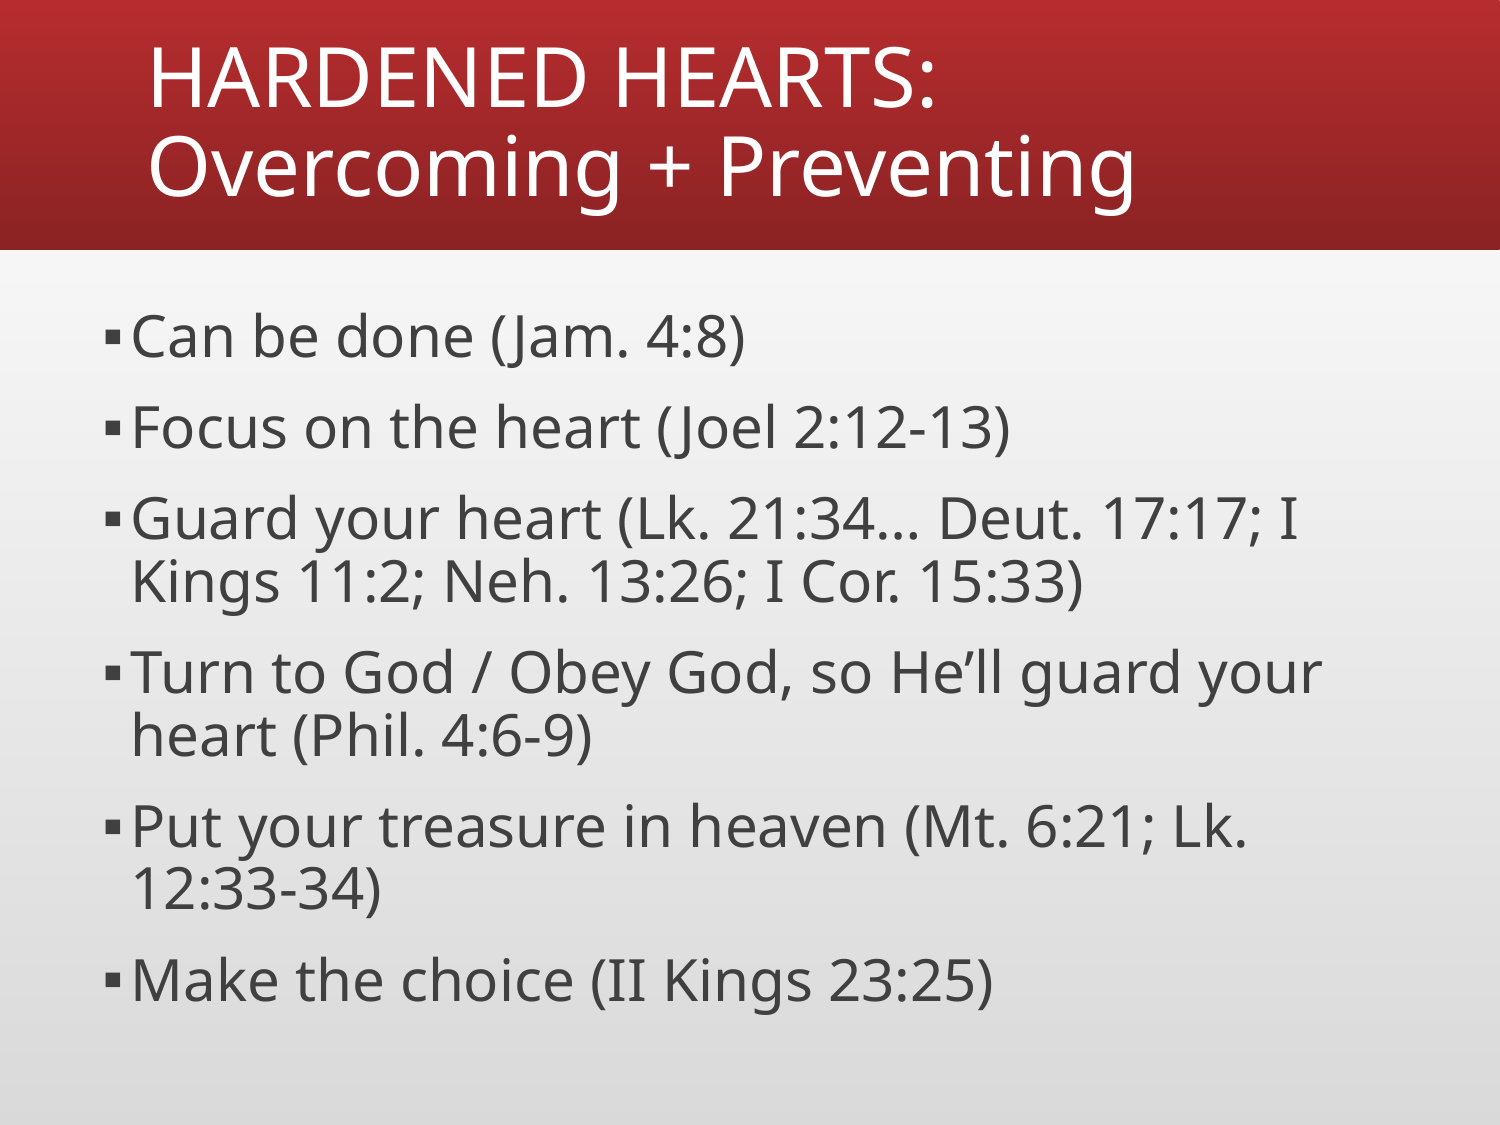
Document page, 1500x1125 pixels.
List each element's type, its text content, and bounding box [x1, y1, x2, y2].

title HARDENED HEARTS: Overcoming + Preventing [131, 16, 1369, 234]
list Can be done (Jam. 4:8) Focus on the heart (Joel 2:12-13) Guard your heart (Lk. 21:34… Deut. 17:17; I Kings 11:2; Neh. 13:26; I Cor. 15:33) Turn to God / Obey God, so He’ll guard your heart (Phil. 4:6-9) Put your treasure in heaven (Mt. 6:21; Lk. 12:33-34) Make the choice (II Kings 23:25) [87, 299, 1438, 1050]
